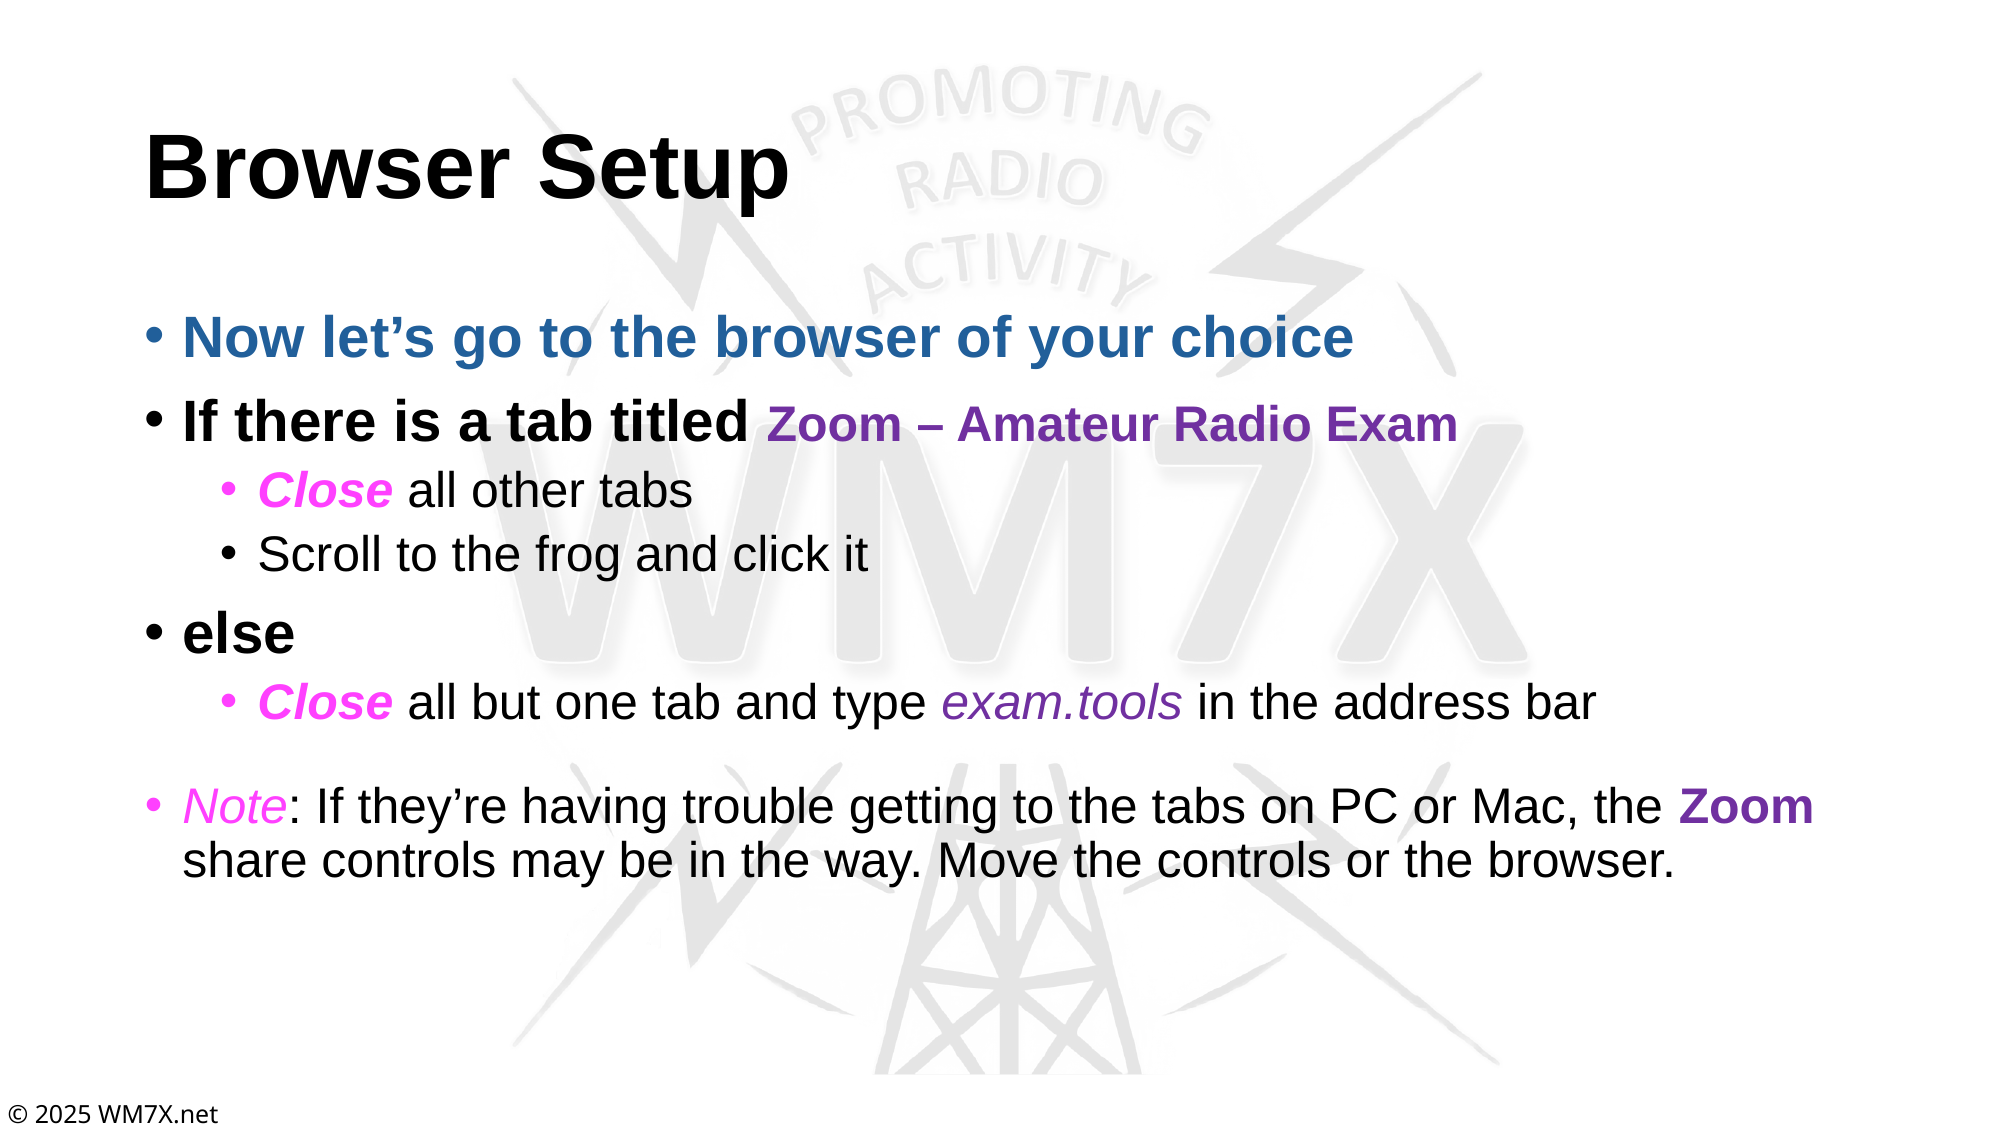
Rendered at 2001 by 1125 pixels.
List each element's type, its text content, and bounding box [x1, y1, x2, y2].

list Now let’s go to the browser of your choice If there is a tab titled Zoom – Amateur Radio Exam Close all other tabs Scroll to the frog and click it else Close all but one tab and type exam.tools in the address bar Note: If they’re having trouble getting to the tabs on PC or Mac, the Zoom share controls may be in the way. Move the controls or the browser. [136, 298, 1863, 1014]
title Browser Setup [136, 59, 1863, 278]
